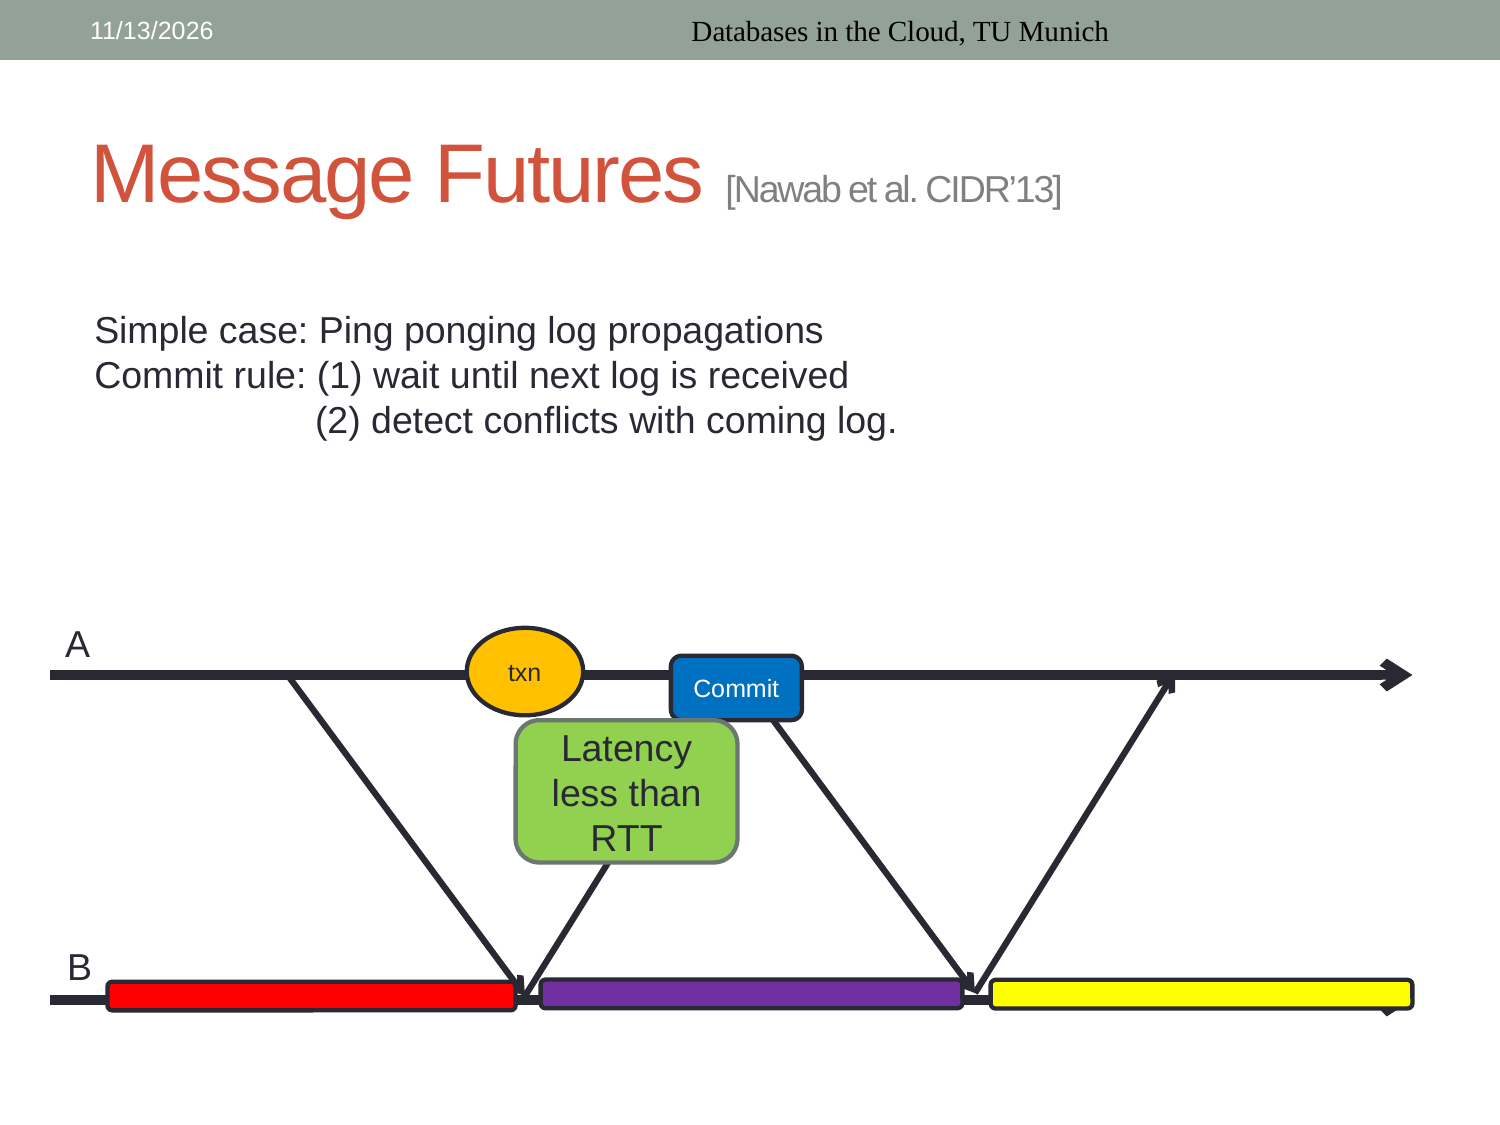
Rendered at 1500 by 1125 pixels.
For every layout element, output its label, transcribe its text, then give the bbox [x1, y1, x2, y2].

table_cell i [105, 1001, 518, 1006]
table_cell j [988, 1001, 1414, 1005]
table_cell j [1175, 977, 1182, 999]
table_header value [730, 679, 737, 723]
table_cell VAL [735, 977, 743, 999]
table_cell VAL [538, 1001, 965, 1006]
title Message Futures [Nawab et al. CIDR’13] [75, 87, 1425, 250]
text_box [105, 1008, 518, 1013]
text_box Commit [668, 653, 805, 671]
text_box [105, 979, 284, 996]
text_box B [52, 935, 108, 996]
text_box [287, 674, 523, 997]
text_box [1183, 977, 1415, 997]
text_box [974, 671, 1176, 994]
footer Databases in the Cloud, TU Munich [562, 3, 1238, 57]
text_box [737, 671, 973, 994]
text_box txn [464, 625, 586, 670]
text_box A [50, 612, 106, 673]
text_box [524, 674, 726, 997]
text_box Simple case: Ping ponging log propagations Commit rule: (1) wait until next log is received (2) detect conflicts with coming log. [79, 298, 1363, 449]
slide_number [75, 3, 550, 57]
